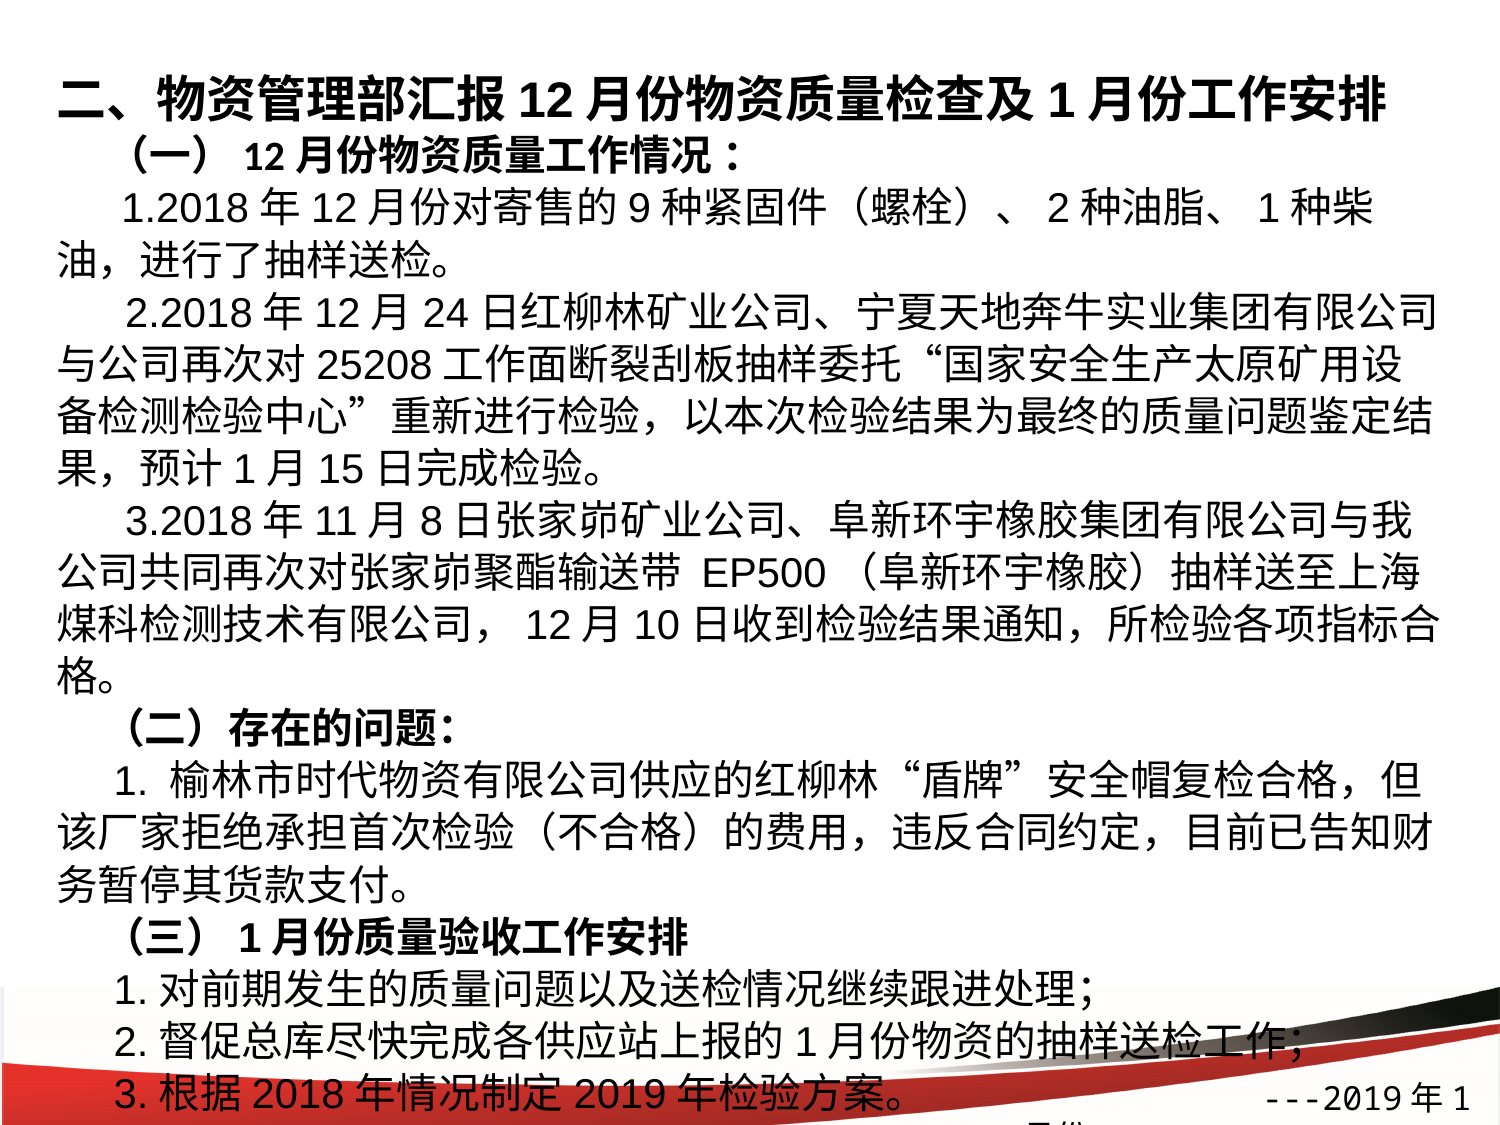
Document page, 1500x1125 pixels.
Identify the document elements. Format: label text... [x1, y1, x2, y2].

picture [0, 987, 1029, 1125]
picture [1081, 987, 1500, 1125]
text_box 二、物资管理部汇报12月份物资质量检查及1月份工作安排 （一）12月份物资质量工作情况 ： 1.2018年12月份对寄售的9种紧固件（螺栓）、2种油脂、1种柴油，进行了抽样送检。 2.2018年12月24日红柳林矿业公司、宁夏天地奔牛实业集团有限公司与公司再次对25208工作面断裂刮板抽样委托“国家安全生产太原矿用设备检测检验中心”重新进行检验，以本次检验结果为最终的质量问题鉴定结果，预计1月15日完成检验。 3.2018年11月8日张家峁矿业公司、阜新环宇橡胶集团有限公司与我公司共同再次对张家峁聚酯输送带 EP500（阜新环宇橡胶）抽样送至上海煤科检测技术有限公司，12月10日收到检验结果通知，所检验各项指标合格。 （二）存在的问题： 1. 榆林市时代物资有限公司供应的红柳林“盾牌”安全帽复检合格，但该厂家拒绝承担首次检验（不合格）的费用，违反合同约定，目前已告知财务暂停其货款支付。 （三）1月份质量验收工作安排 1.对前期发生的质量问题以及送检情况继续跟进处理； 2.督促总库尽快完成各供应站上报的1月份物资的抽样送检工作； 3.根据2018年情况制定2019年检验方案。 [41, 59, 1459, 1124]
